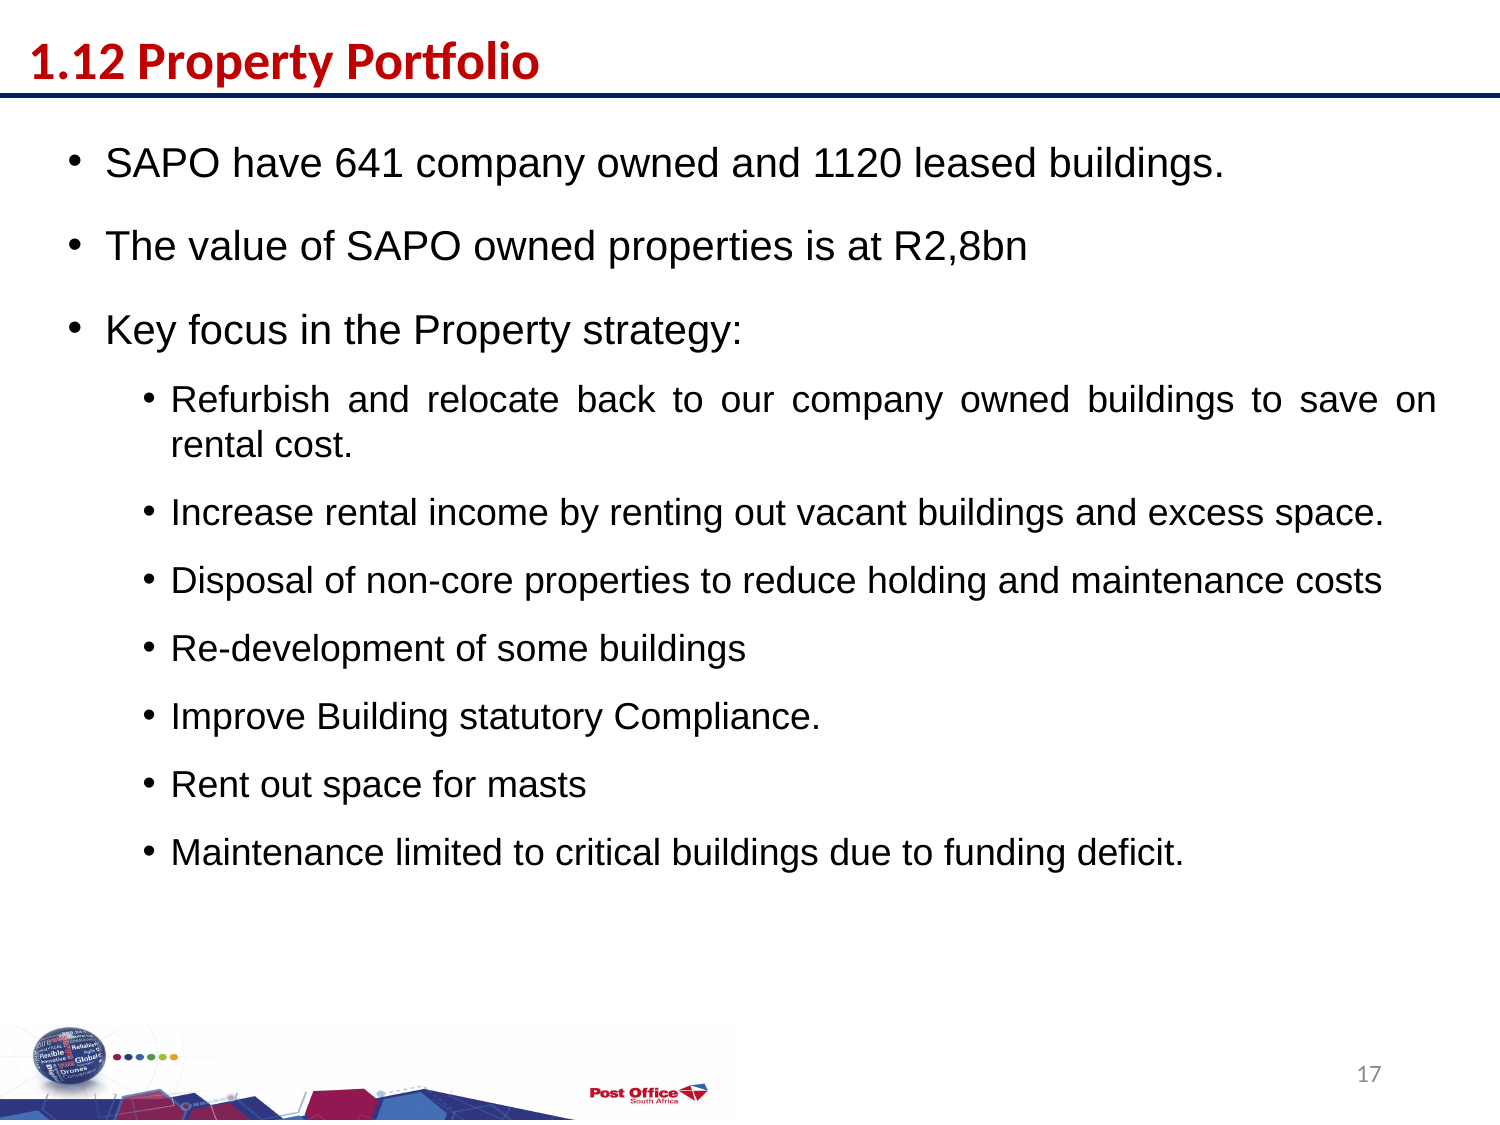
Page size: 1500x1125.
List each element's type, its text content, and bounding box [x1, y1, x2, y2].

text_box 1.12 Property Portfolio [14, 18, 1036, 98]
text_box SAPO have 641 company owned and 1120 leased buildings. The value of SAPO owned properties is at R2,8bn Key focus in the Property strategy: Refurbish and relocate back to our company owned buildings to save on rental cost. Increase rental income by renting out vacant buildings and excess space. Disposal of non-core properties to reduce holding and maintenance costs Re-development of some buildings Improve Building statutory Compliance. Rent out space for masts Maintenance limited to critical buildings due to funding deficit. [52, 128, 1452, 947]
slide_number 17 [1059, 1042, 1397, 1103]
picture [0, 1025, 735, 1120]
